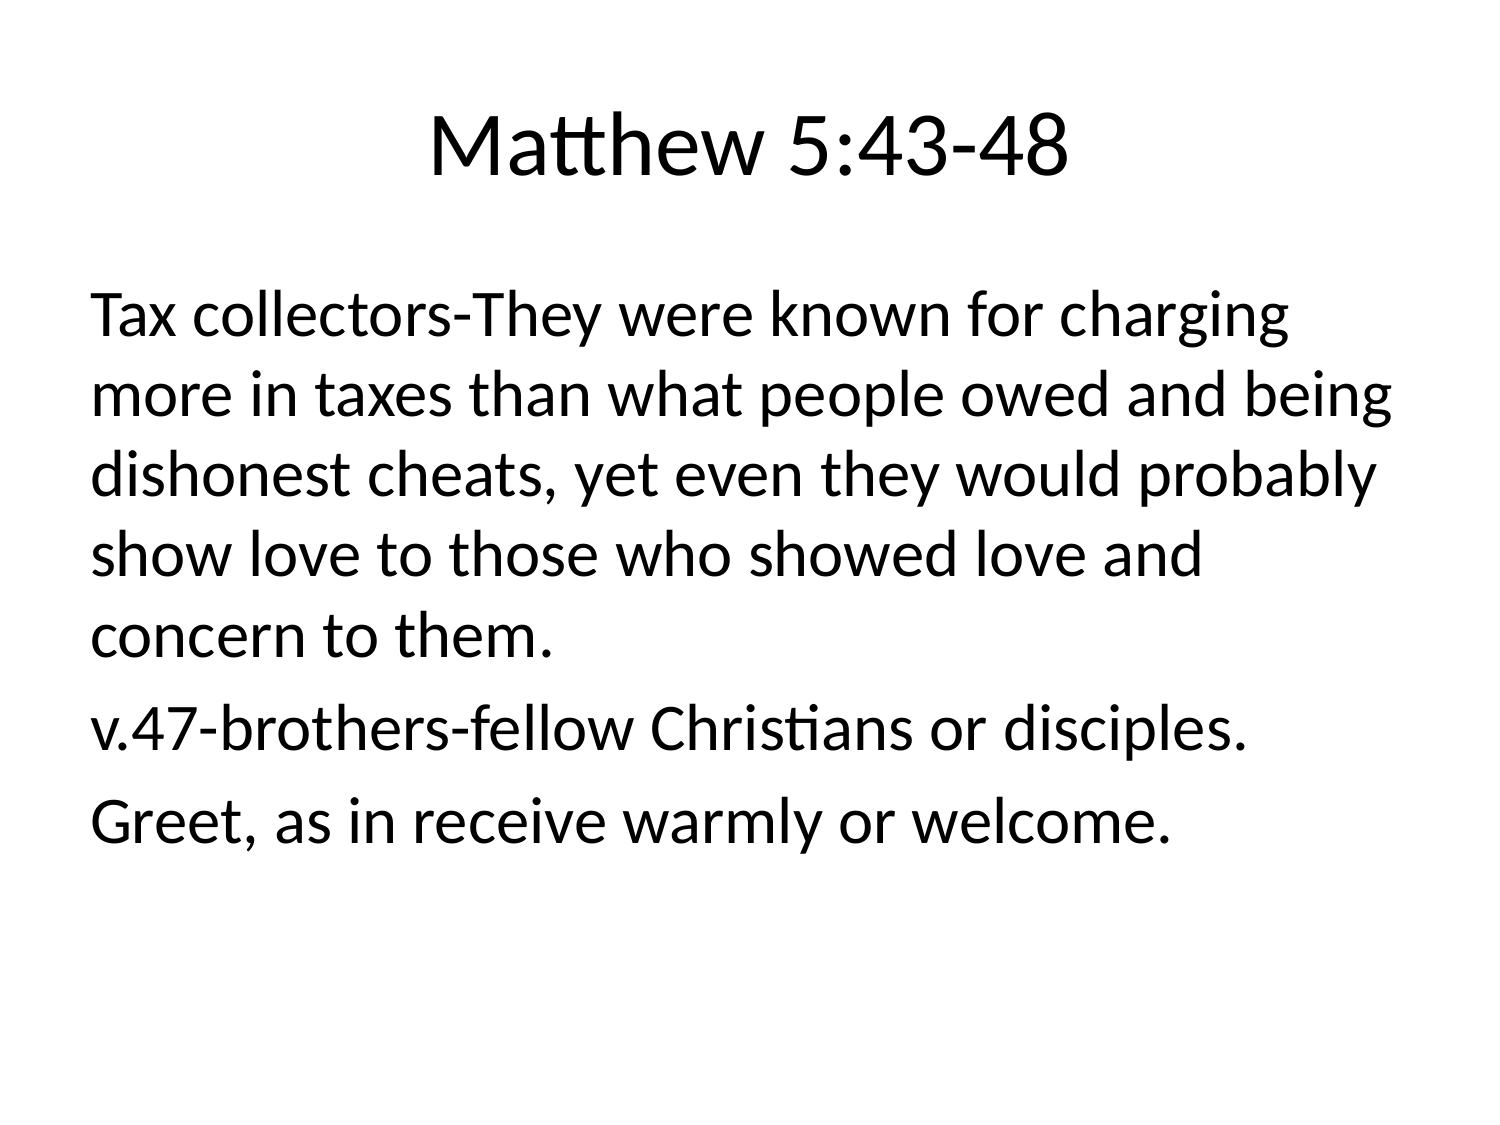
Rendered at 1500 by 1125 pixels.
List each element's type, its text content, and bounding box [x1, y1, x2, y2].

list Tax collectors-They were known for charging more in taxes than what people owed and being dishonest cheats, yet even they would probably show love to those who showed love and concern to them. v.47-brothers-fellow Christians or disciples. Greet, as in receive warmly or welcome. [75, 262, 1425, 1088]
title Matthew 5:43-48 [75, 45, 1425, 233]
